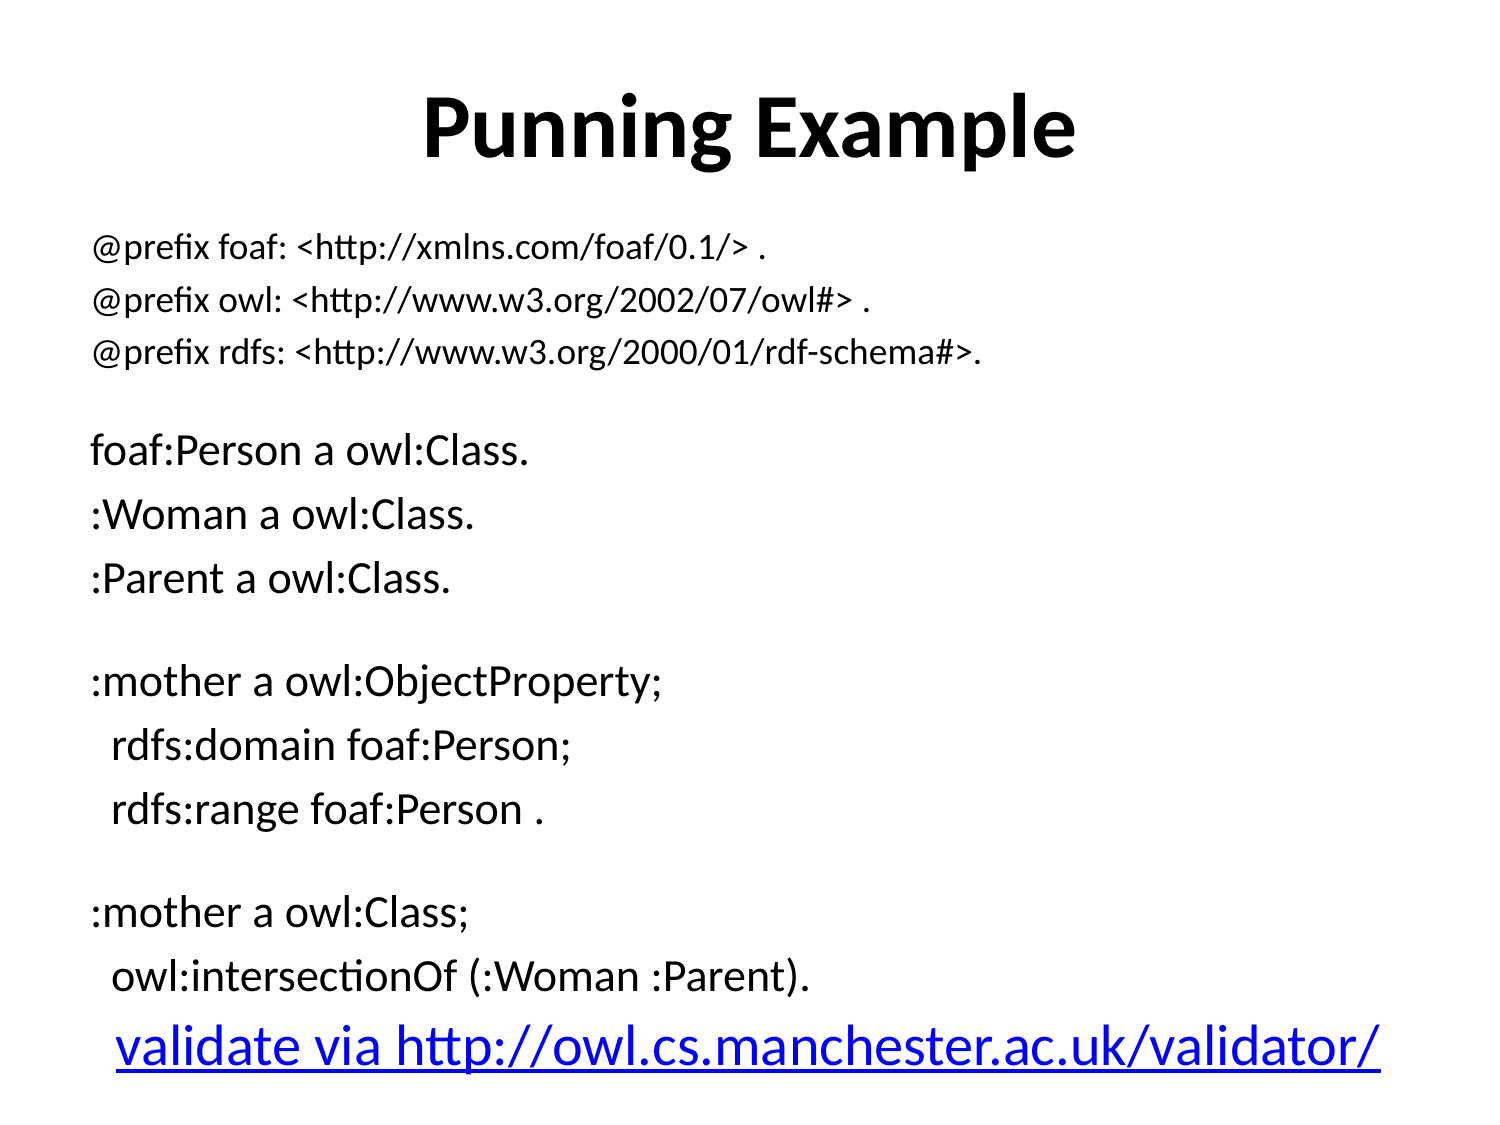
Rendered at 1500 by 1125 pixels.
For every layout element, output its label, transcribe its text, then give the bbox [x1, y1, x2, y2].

title Punning Example [75, 27, 1425, 214]
text_box validate via http://owl.cs.manchester.ac.uk/validator/ [100, 999, 1396, 1084]
list @prefix foaf: <http://xmlns.com/foaf/0.1/> . @prefix owl: <http://www.w3.org/2002/07/owl#> . @prefix rdfs: <http://www.w3.org/2000/01/rdf-schema#>. foaf:Person a owl:Class. :Woman a owl:Class. :Parent a owl:Class. :mother a owl:ObjectProperty; rdfs:domain foaf:Person; rdfs:range foaf:Person . :mother a owl:Class; owl:intersectionOf (:Woman :Parent). [75, 214, 1425, 1016]
